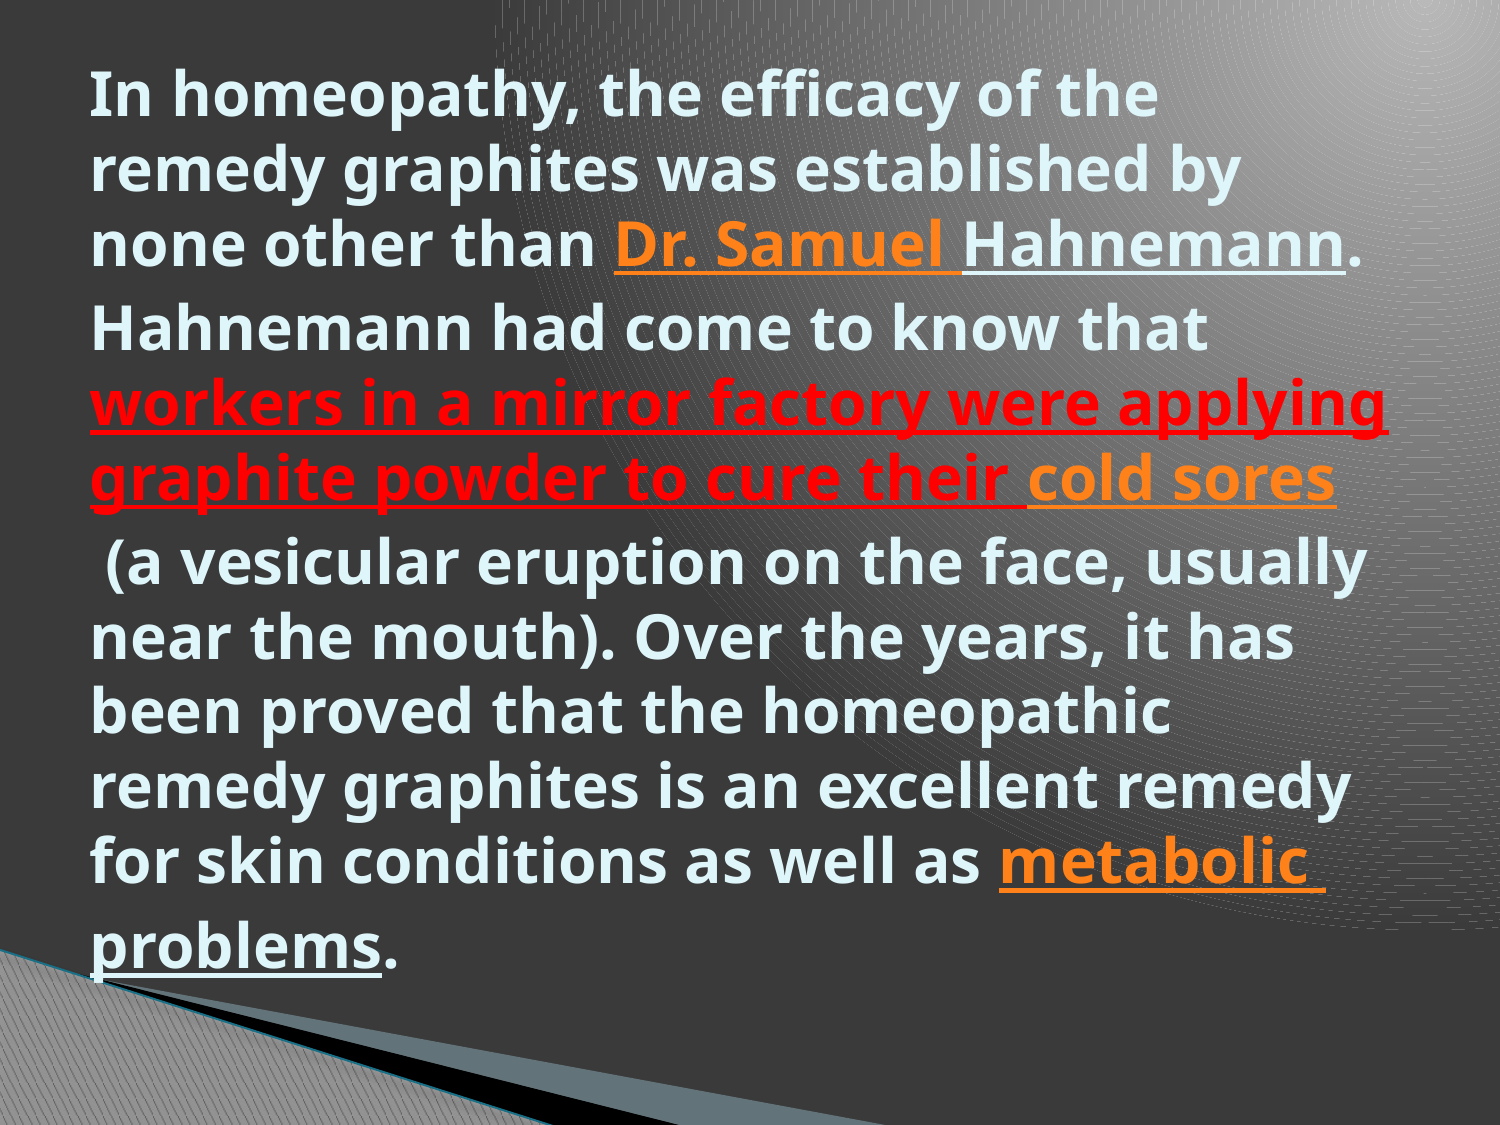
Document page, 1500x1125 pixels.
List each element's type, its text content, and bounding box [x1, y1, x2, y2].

title In homeopathy, the efficacy of the remedy graphites was established by none other than Dr. Samuel Hahnemann. Hahnemann had come to know that workers in a mirror factory were applying graphite powder to cure their cold sores (a vesicular eruption on the face, usually near the mouth). Over the years, it has been proved that the homeopathic remedy graphites is an excellent remedy for skin conditions as well as metabolic problems. [75, 45, 1425, 1000]
